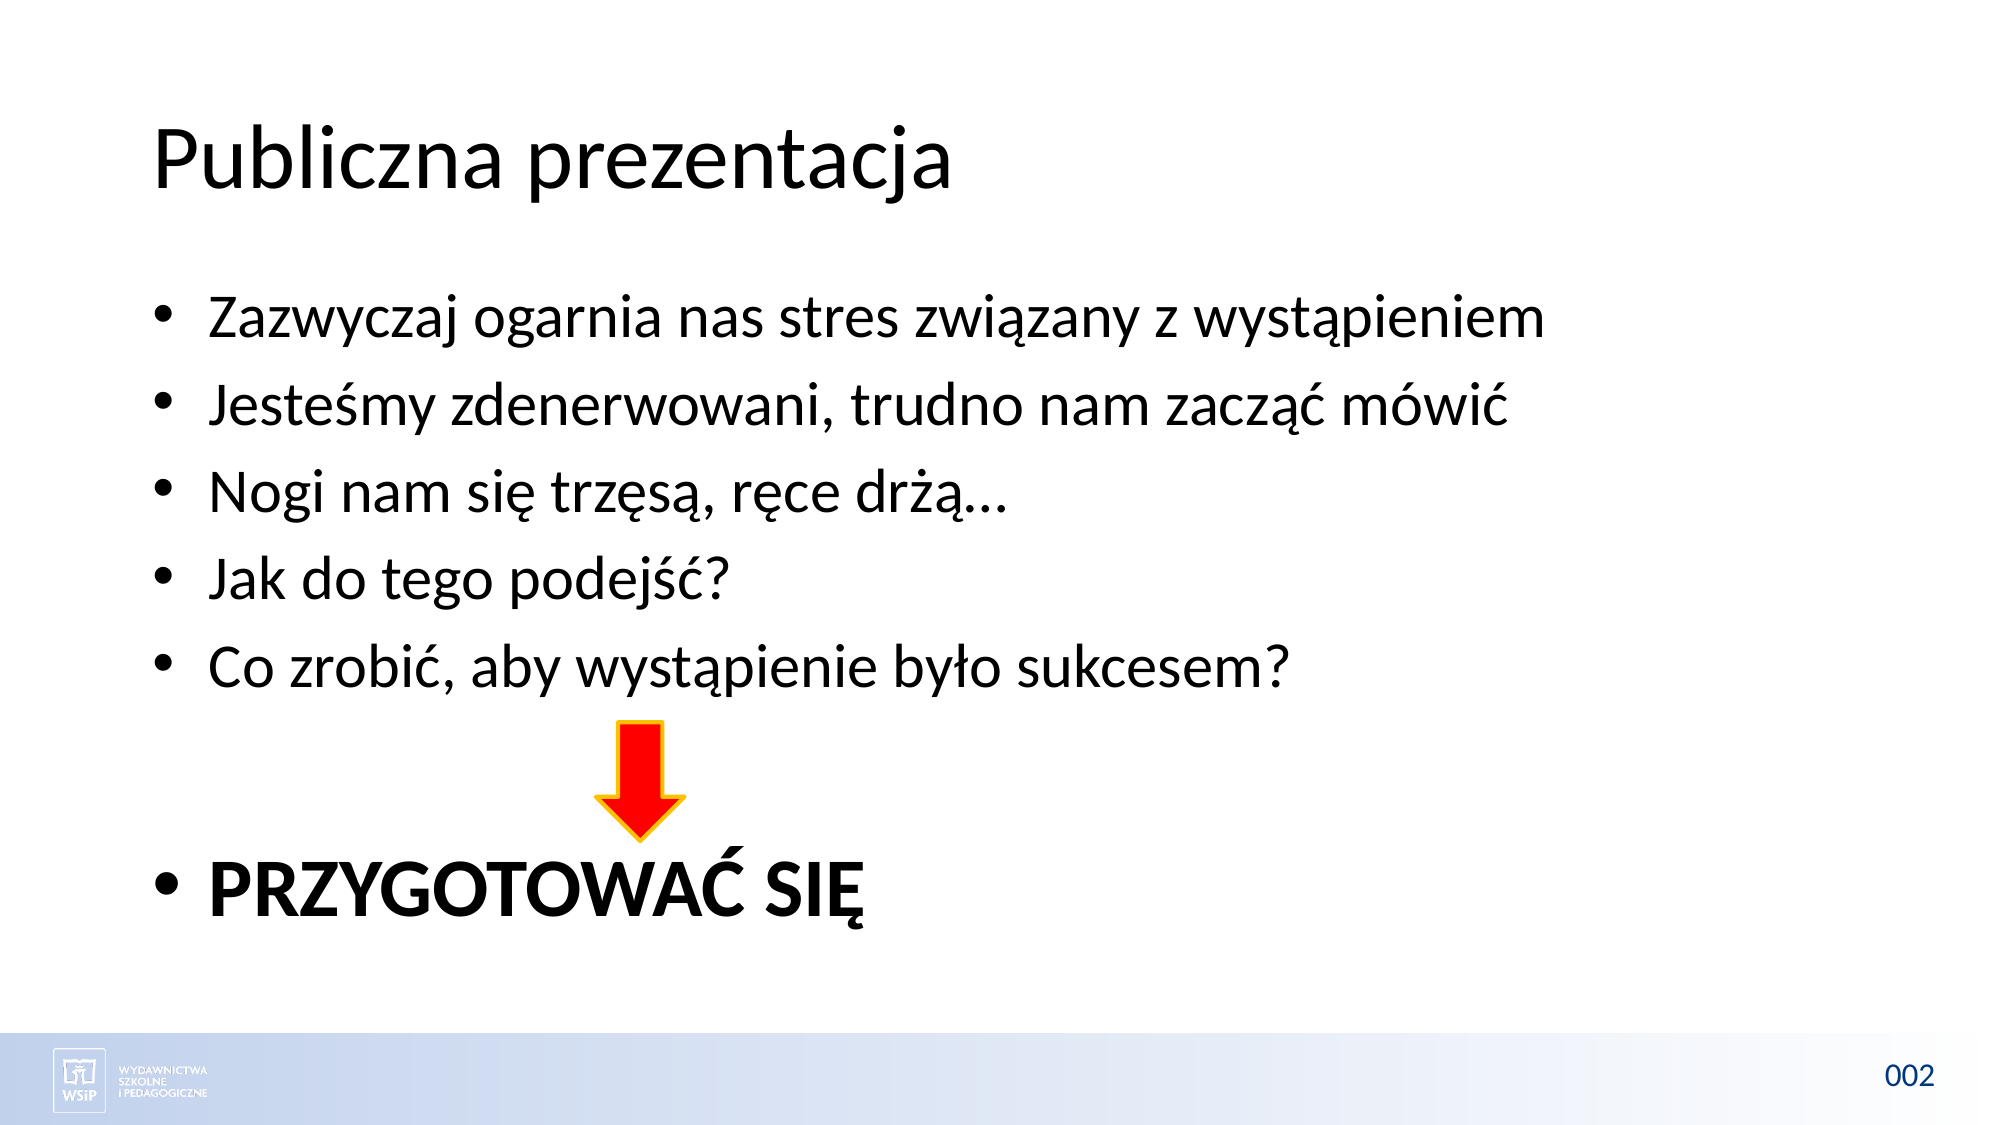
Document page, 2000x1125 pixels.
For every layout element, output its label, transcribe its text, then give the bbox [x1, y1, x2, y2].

text_box [0, 1031, 2000, 1125]
text_box 002 [1870, 1045, 1951, 1101]
picture [53, 1047, 207, 1114]
text_box Publiczna prezentacja [137, 50, 1863, 268]
list Zazwyczaj ogarnia nas stres związany z wystąpieniem Jesteśmy zdenerwowani, trudno nam zacząć mówić Nogi nam się trzęsą, ręce drżą… Jak do tego podejść? Co zrobić, aby wystąpienie było sukcesem? PRZYGOTOWAĆ SIĘ [137, 268, 1713, 1002]
text_box [593, 720, 687, 844]
